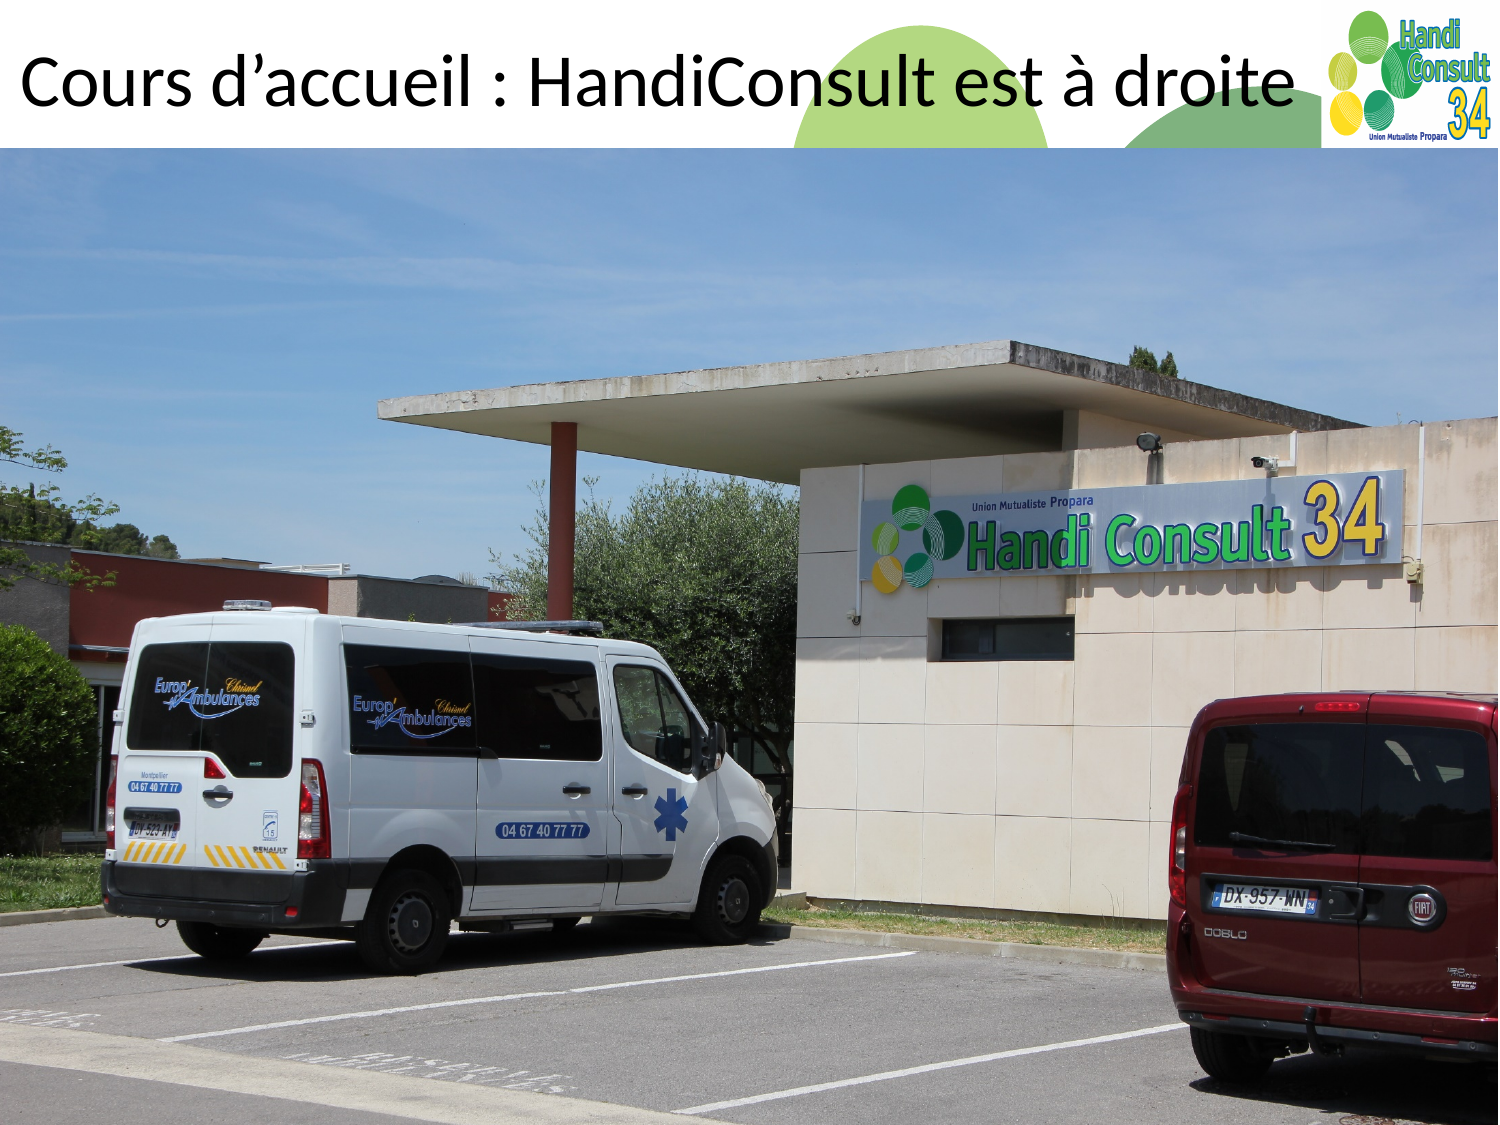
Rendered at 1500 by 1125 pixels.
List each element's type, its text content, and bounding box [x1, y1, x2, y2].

picture [0, 148, 1499, 1125]
title Cours d’accueil : HandiConsult est à droite [5, 1, 1464, 146]
